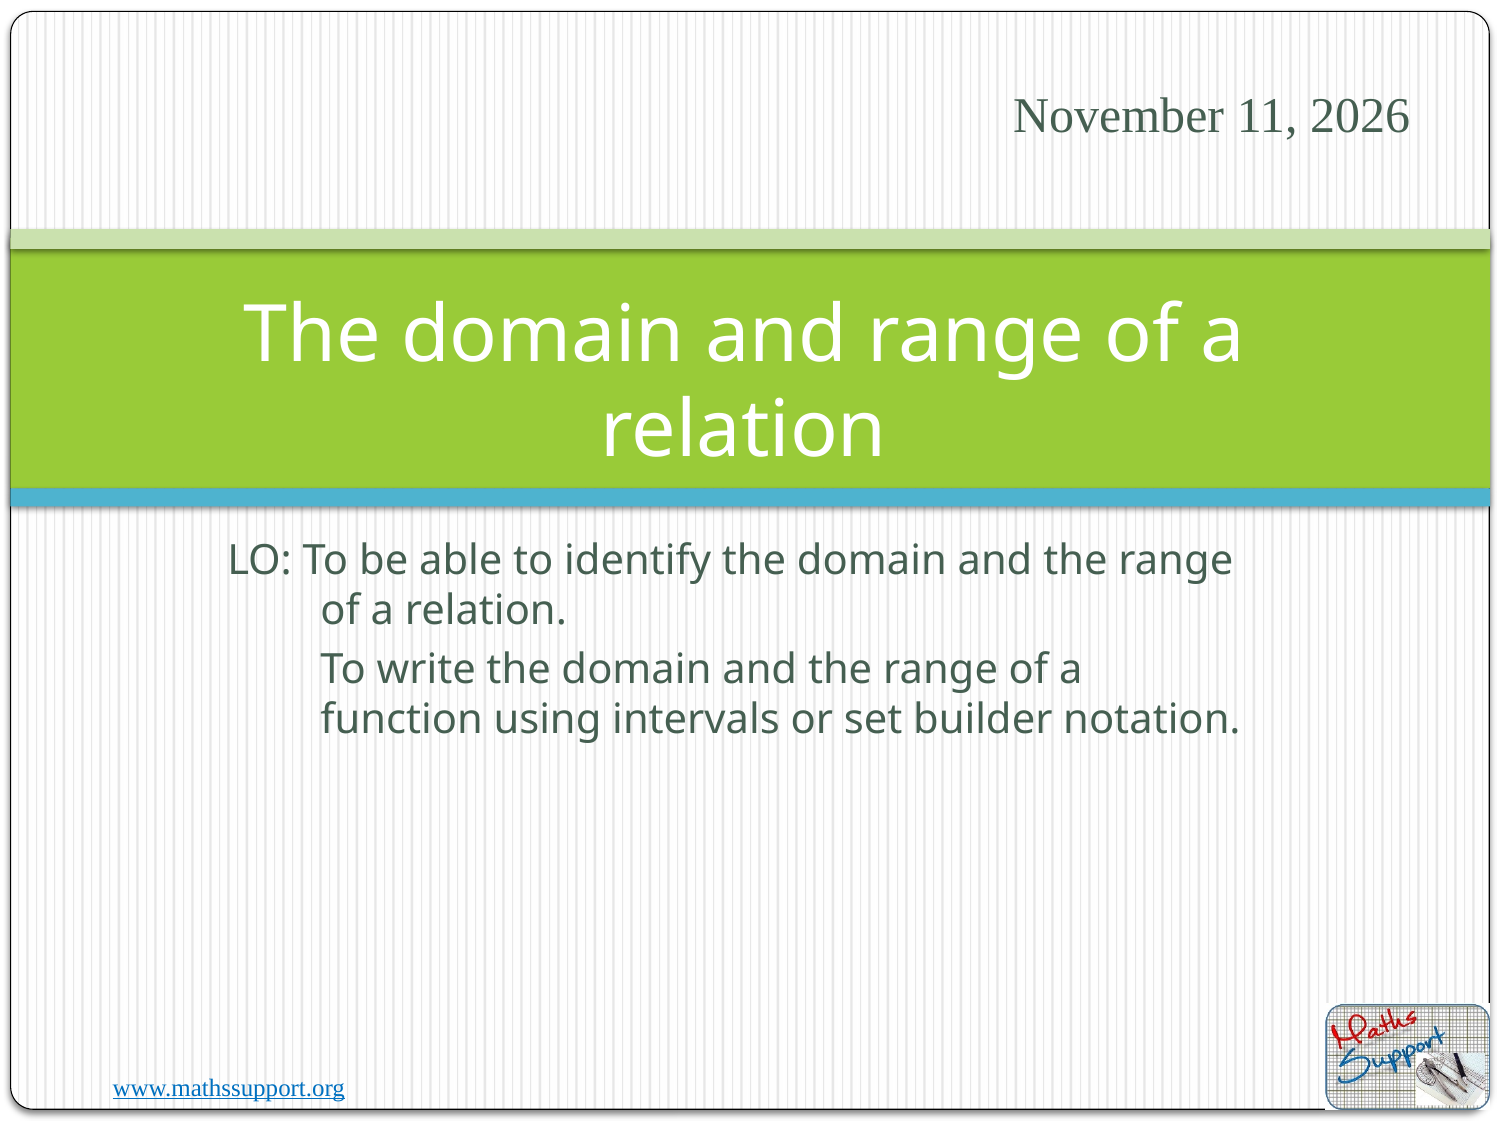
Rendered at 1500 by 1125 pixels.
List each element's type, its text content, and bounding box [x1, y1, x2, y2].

subtitle LO: To be able to identify the domain and the range of a relation. To write the domain and the range of a function using intervals or set builder notation. [212, 525, 1263, 788]
text_box [1324, 1004, 1488, 1106]
picture [1325, 1003, 1490, 1110]
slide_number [900, 75, 1425, 150]
title The domain and range of a relation [99, 275, 1388, 488]
text_box [99, 1073, 382, 1107]
